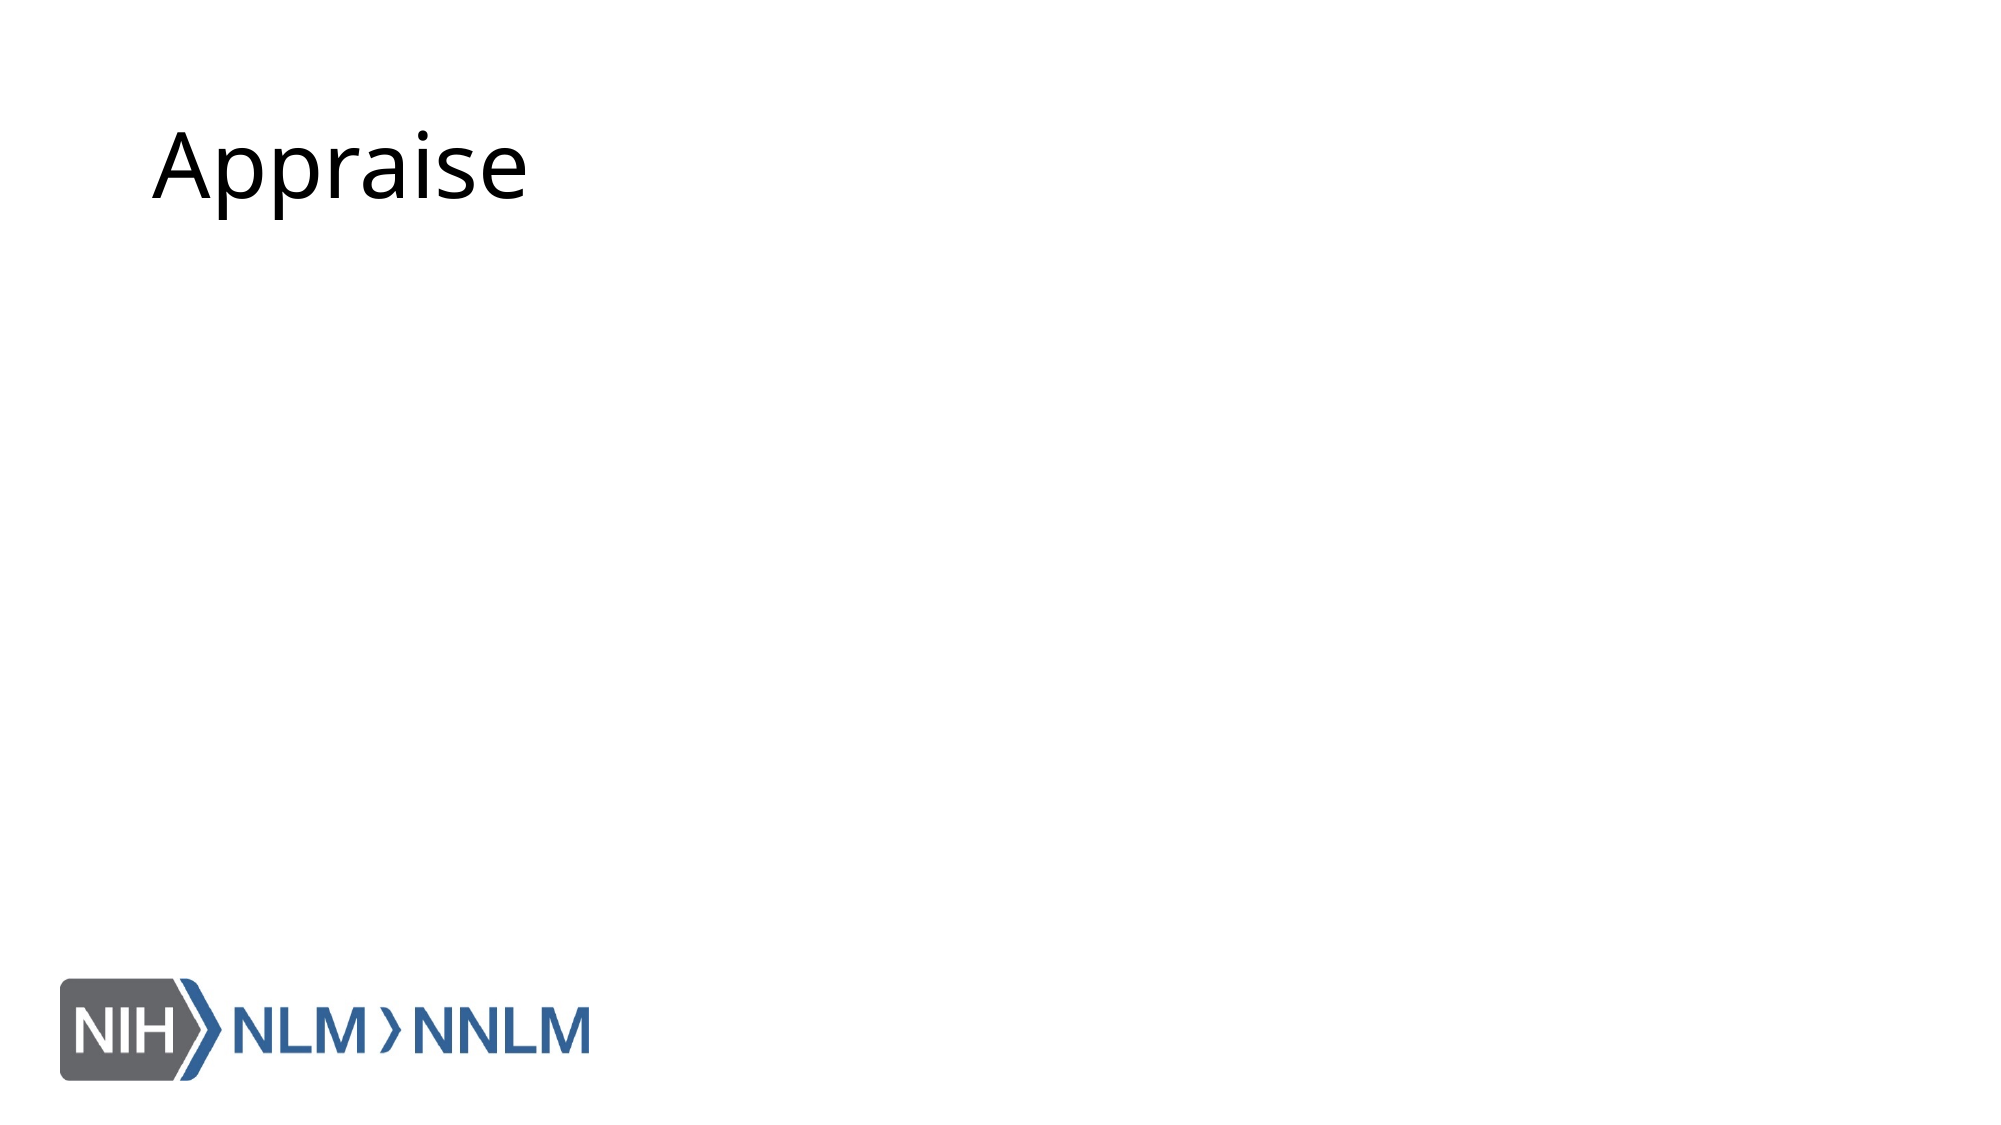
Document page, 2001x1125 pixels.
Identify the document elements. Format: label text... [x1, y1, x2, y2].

picture [60, 978, 589, 1081]
title Appraise [137, 59, 1863, 278]
